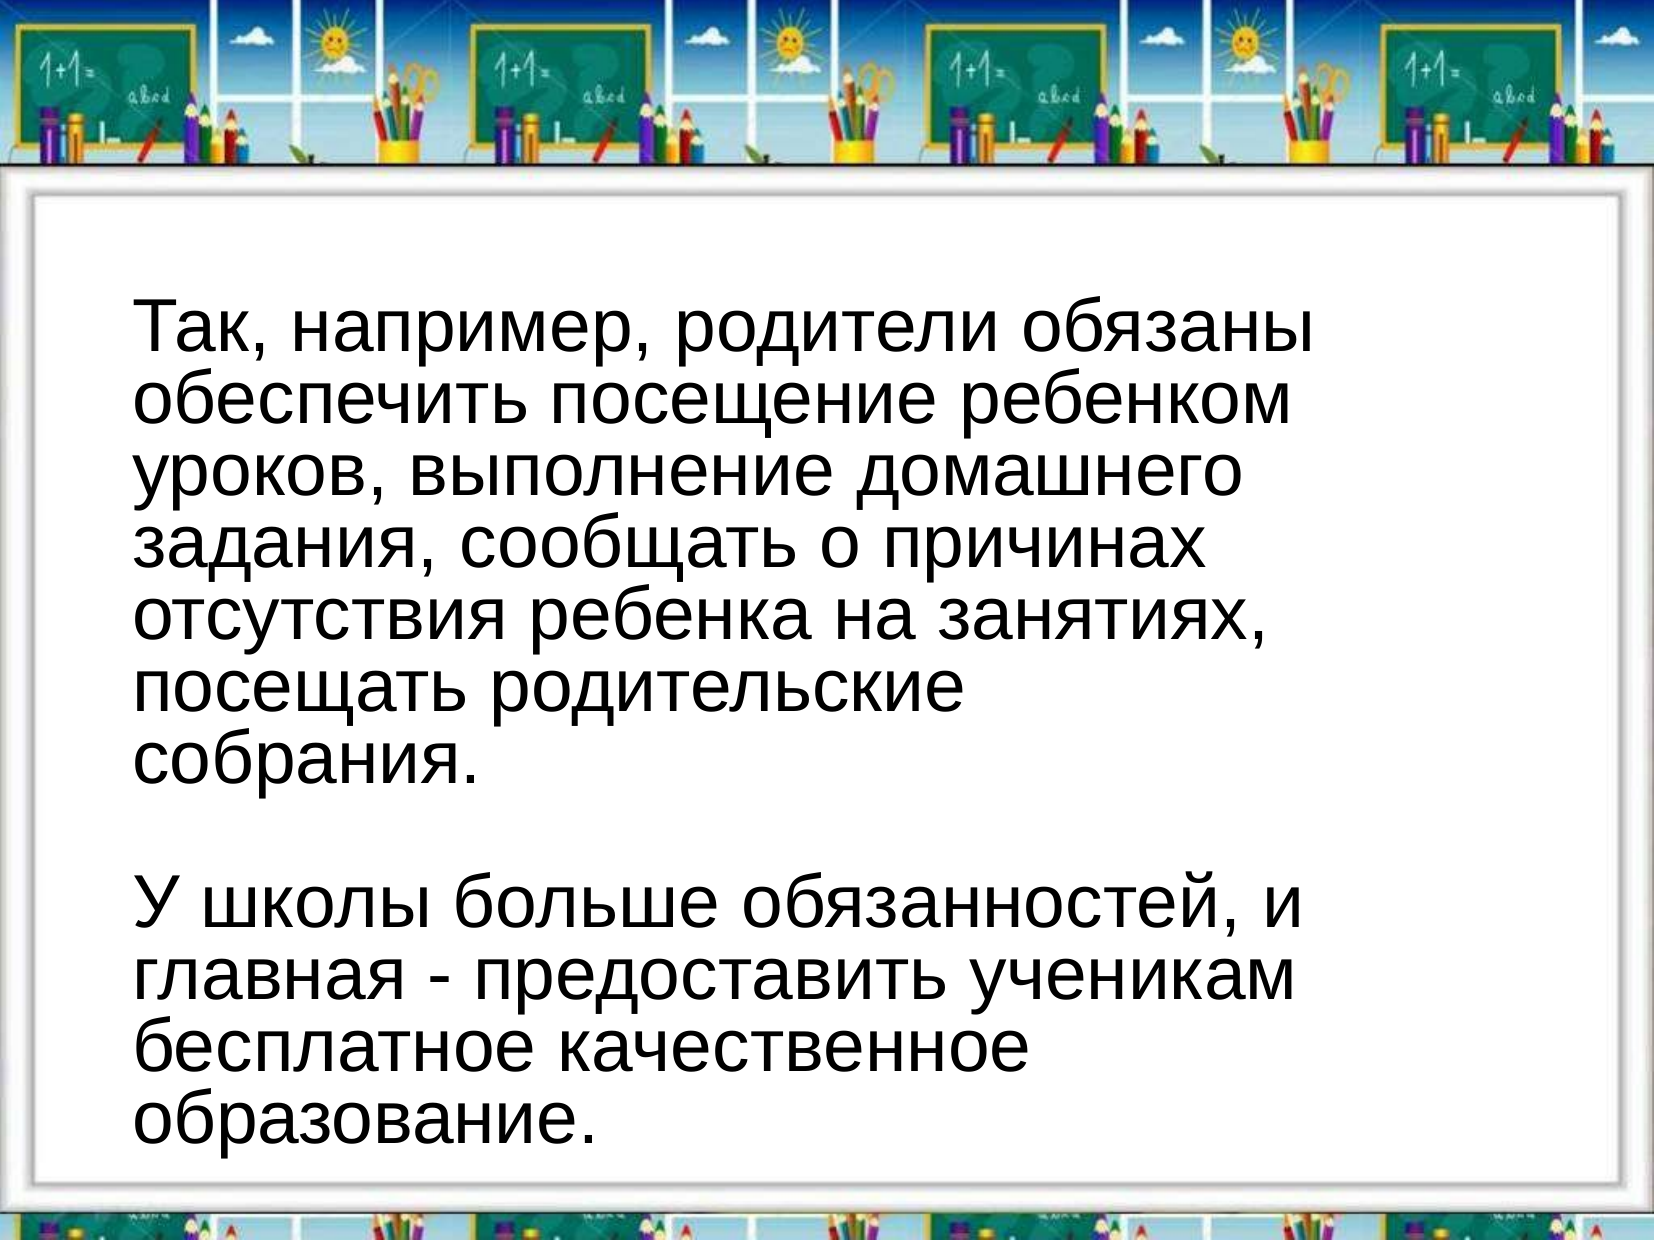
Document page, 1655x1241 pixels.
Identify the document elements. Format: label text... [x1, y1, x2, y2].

picture [0, 0, 1654, 1240]
text_box Так, например, родители обязаны обеспечить посещение ребенком уроков, выполнение домашнего задания, сообщать о причинах отсутствия ребенка на занятиях, посещать родительские собрания. У школы больше обязанностей, и главная - предоставить ученикам бесплатное качественное образование. [129, 274, 1529, 1159]
